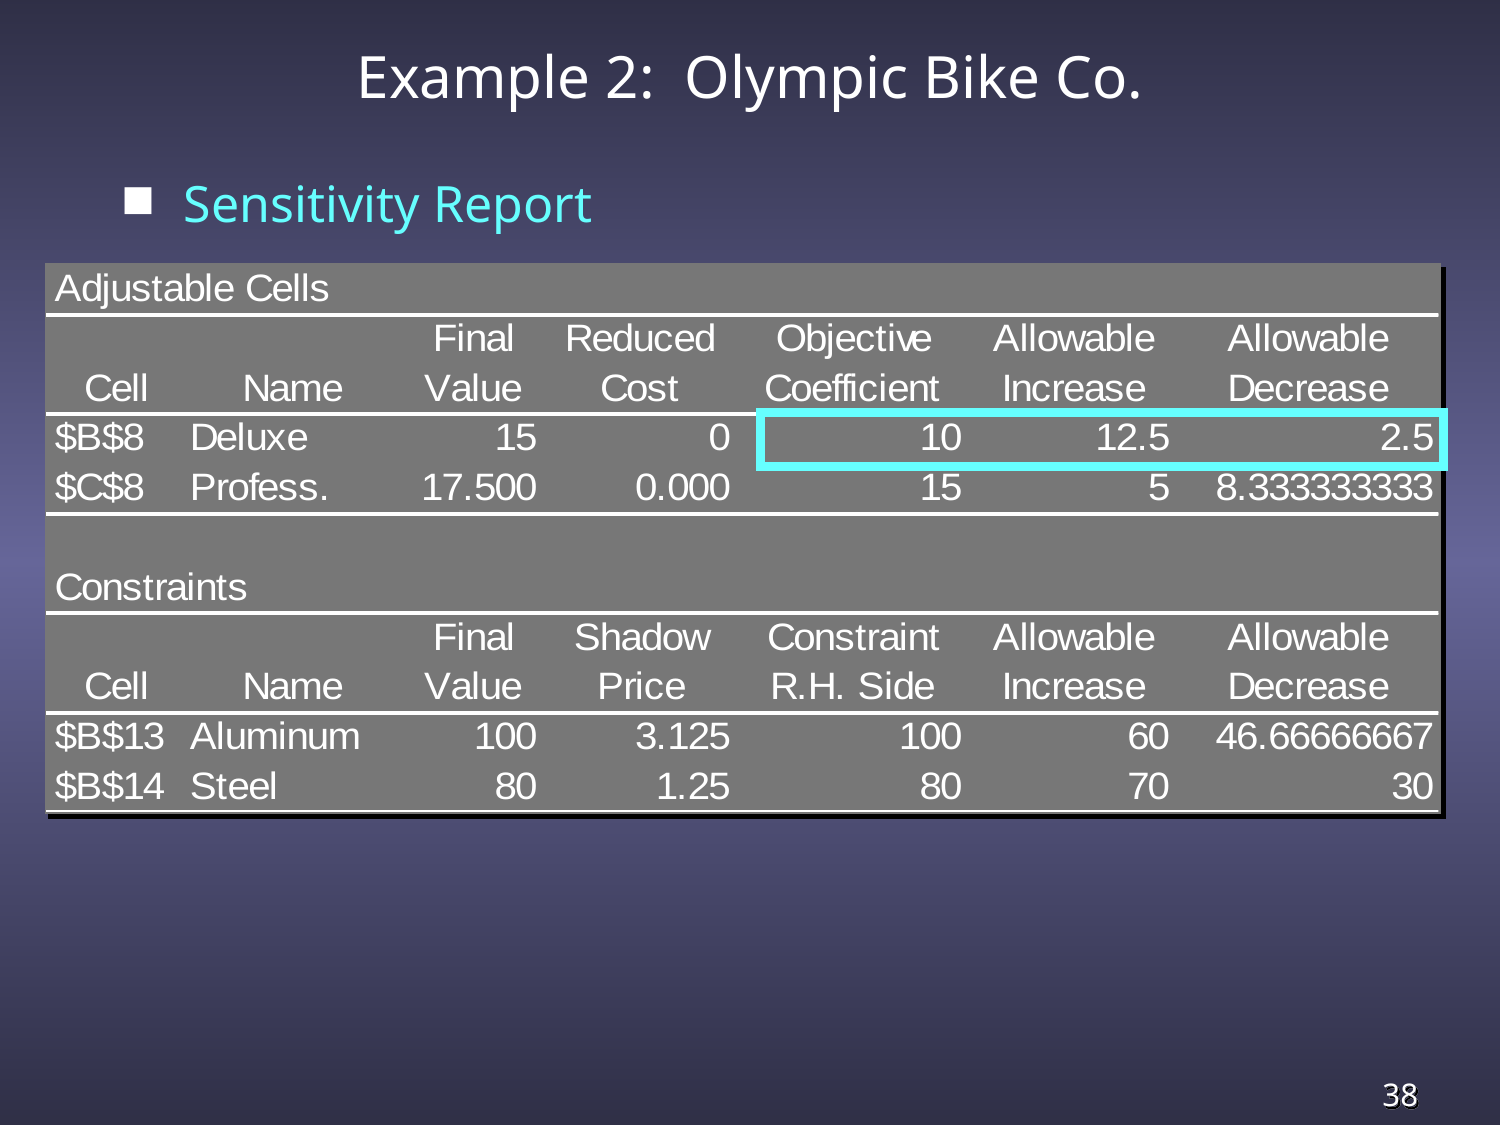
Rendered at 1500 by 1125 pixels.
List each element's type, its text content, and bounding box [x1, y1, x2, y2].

picture [42, 262, 1457, 823]
title Example 2: Olympic Bike Co. [111, 8, 1388, 143]
list Sensitivity Report [112, 164, 646, 256]
